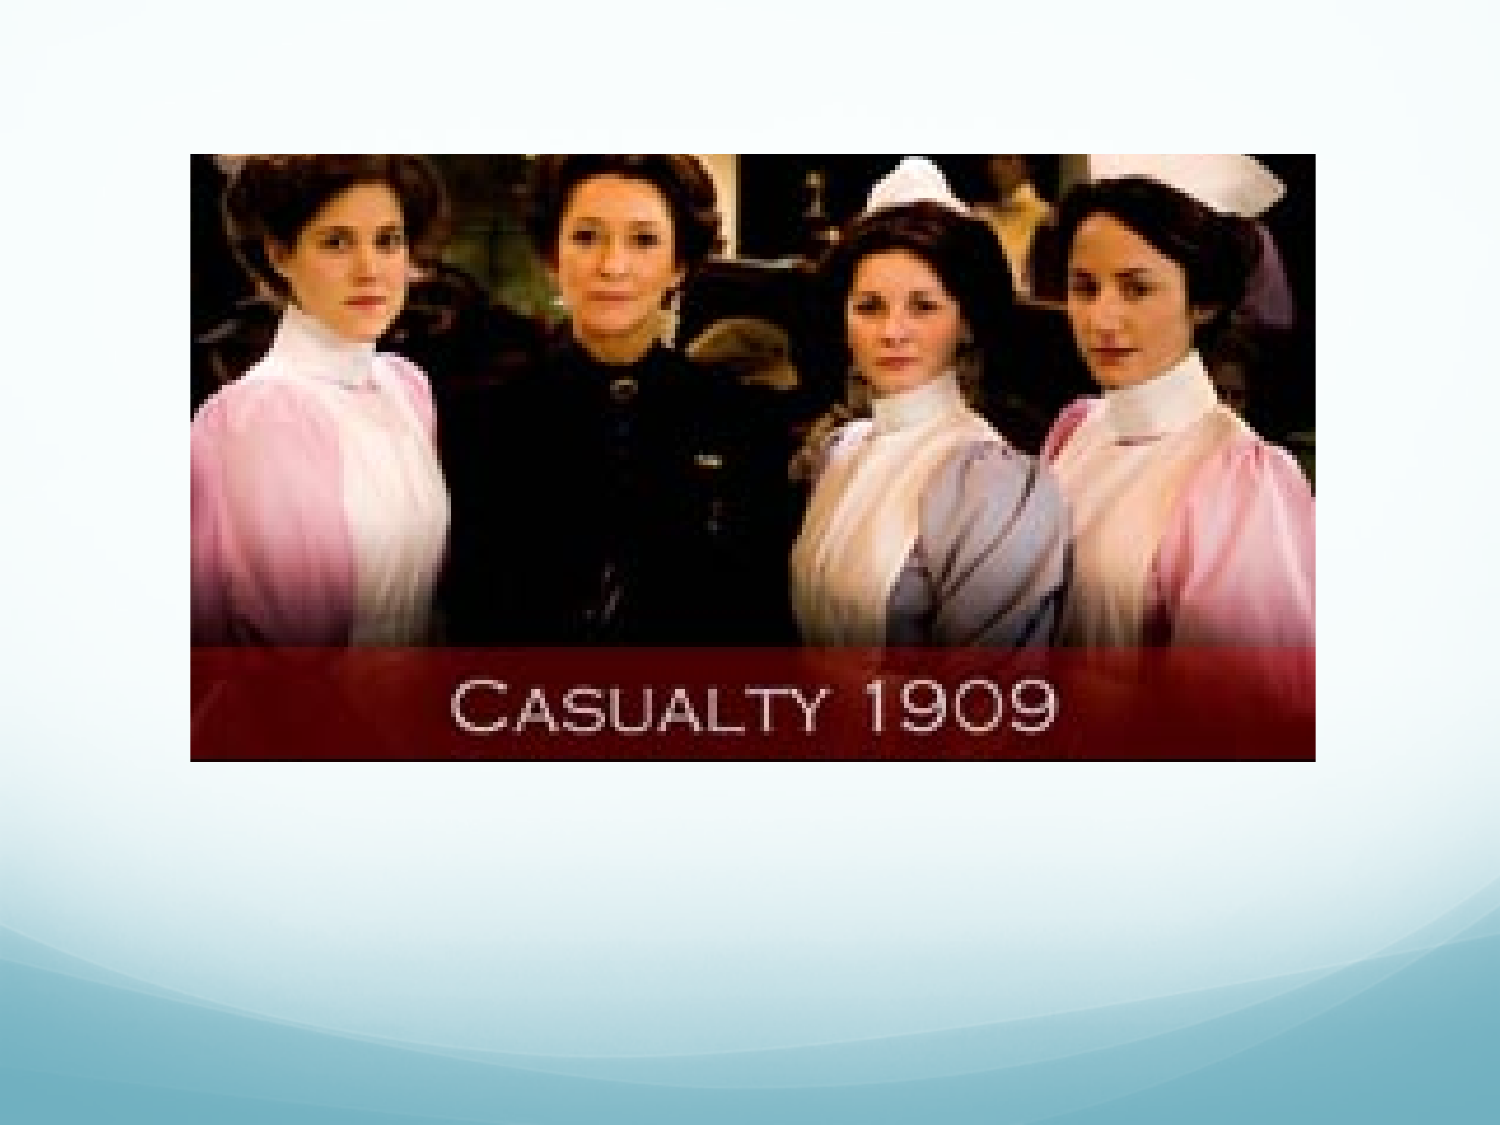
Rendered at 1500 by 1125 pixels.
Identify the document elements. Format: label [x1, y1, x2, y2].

list [189, 153, 1316, 763]
